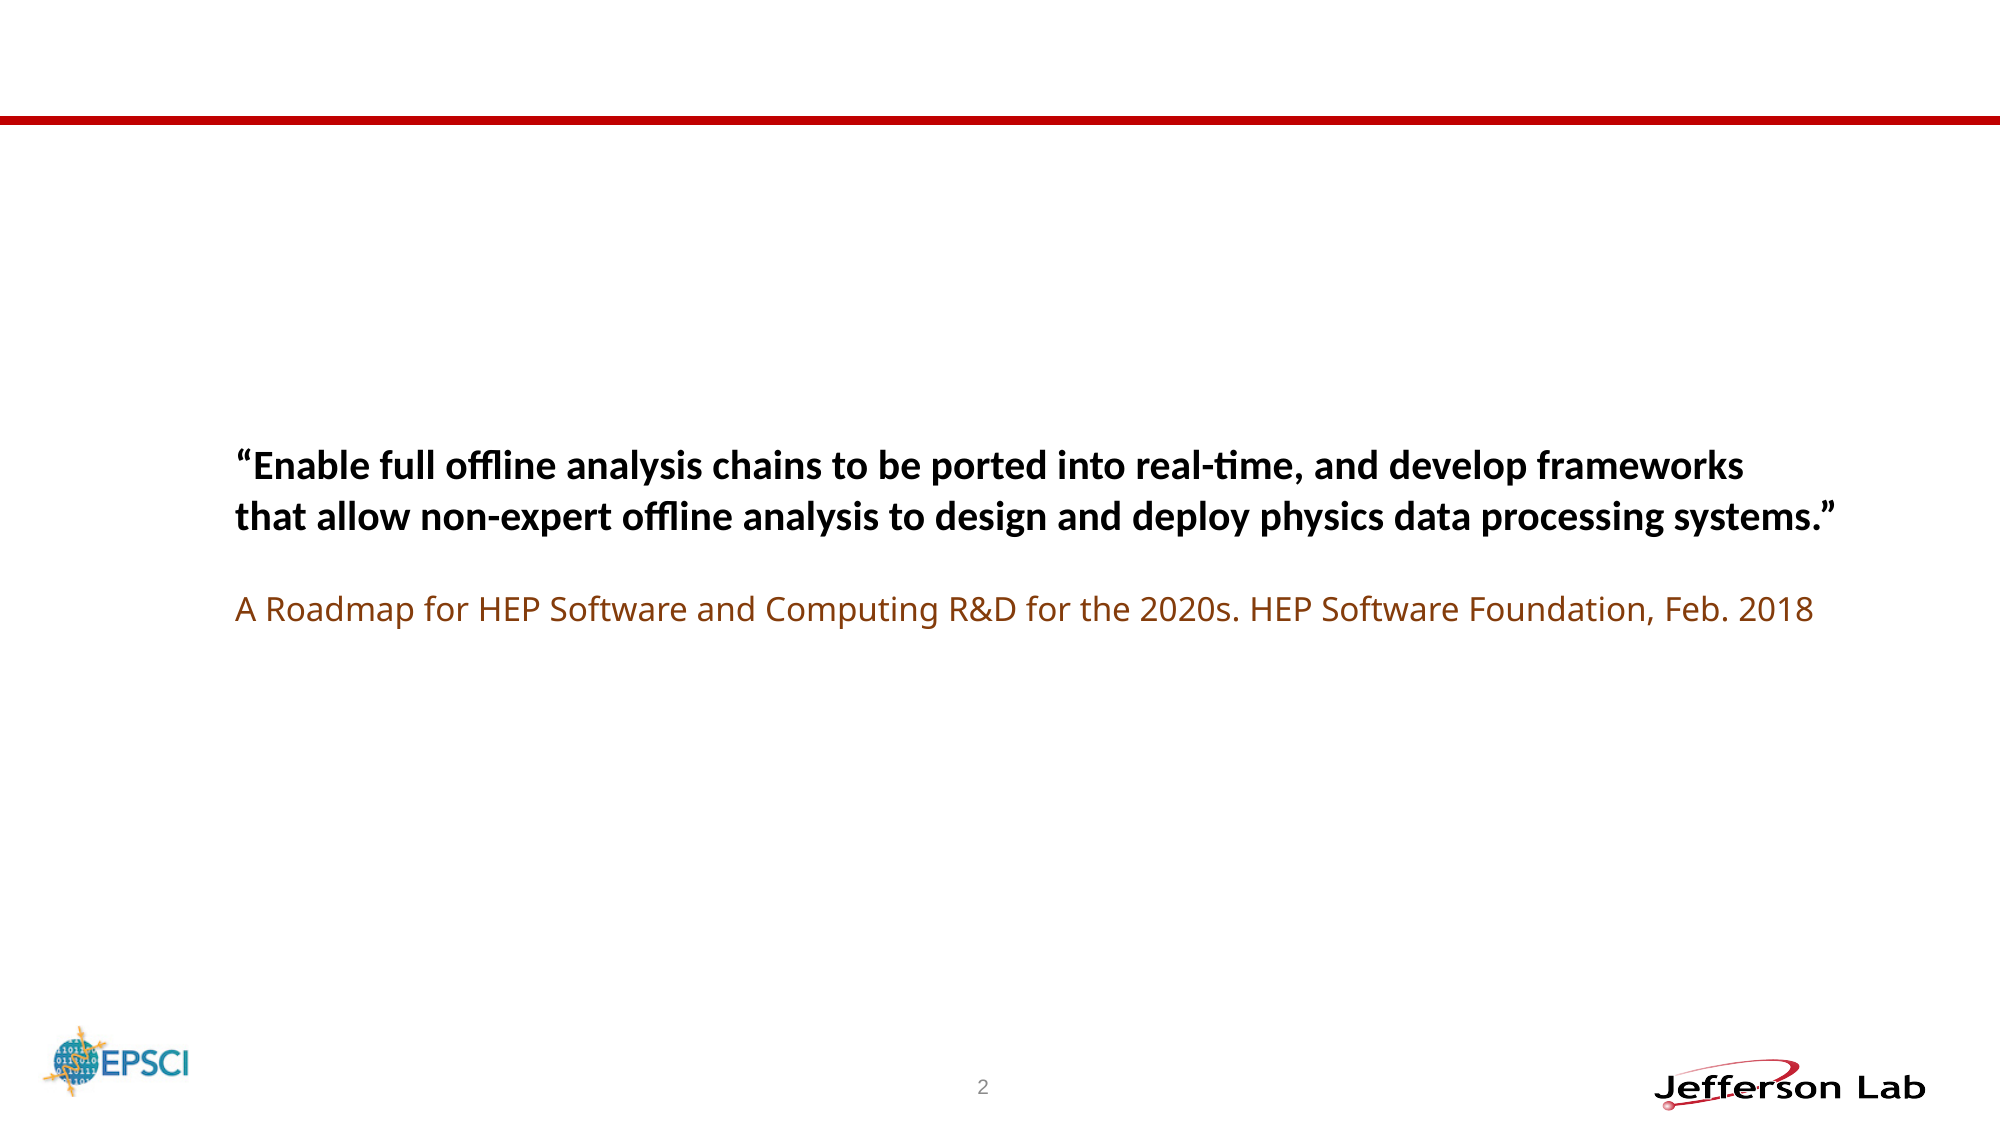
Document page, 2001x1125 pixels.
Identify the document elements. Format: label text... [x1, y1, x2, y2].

picture [1651, 1051, 1943, 1122]
picture [38, 1025, 197, 1097]
text_box “Enable full offline analysis chains to be ported into real-time, and develop frameworks that allow non-expert offline analysis to design and deploy physics data processing systems.” A Roadmap for HEP Software and Computing R&D for the 2020s. HEP Software Foundation, Feb. 2018 [220, 430, 1864, 636]
slide_number 2 [924, 1060, 1042, 1111]
